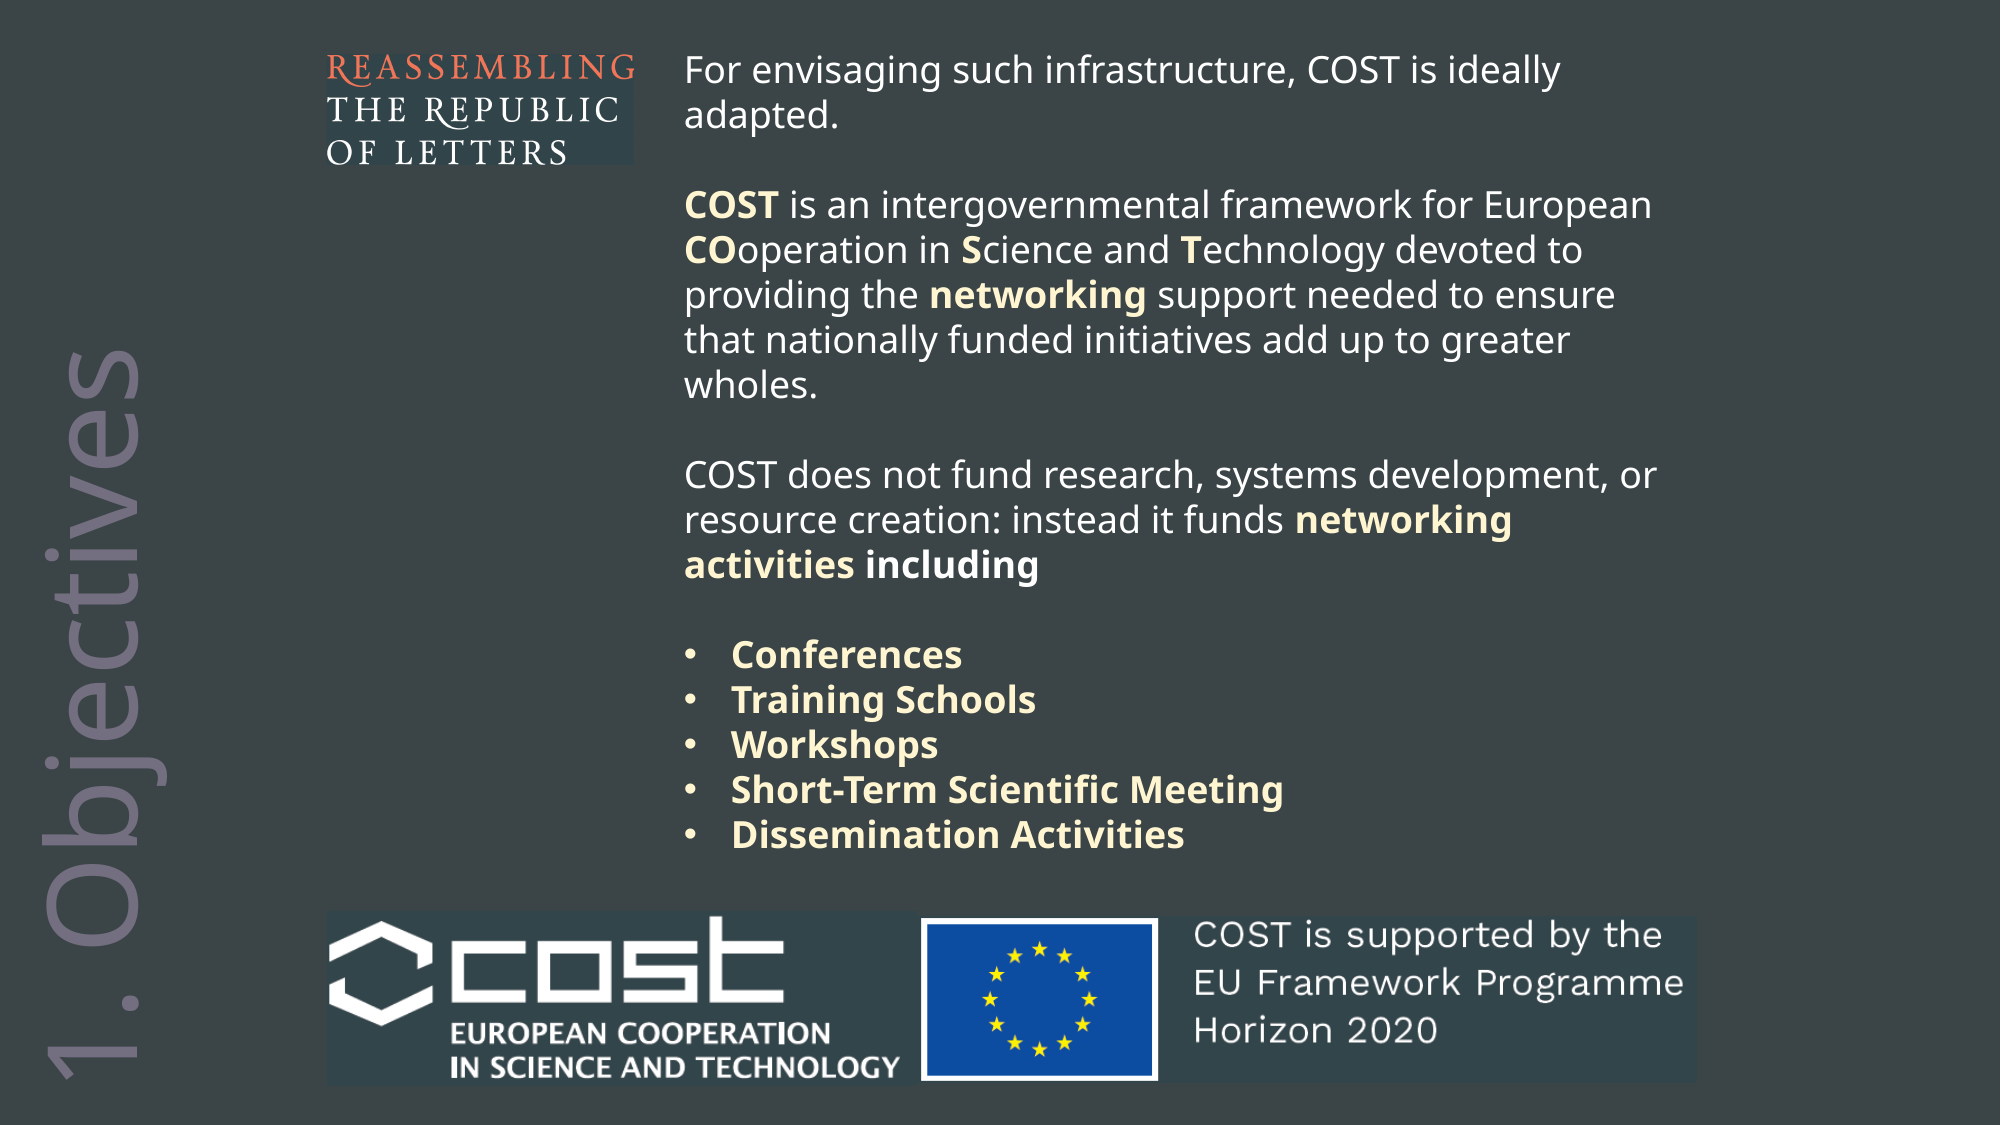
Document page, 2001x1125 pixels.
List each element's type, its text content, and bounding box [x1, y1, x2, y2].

picture [326, 910, 1698, 1086]
picture [326, 54, 635, 165]
text_box 1. Objectives [4, 268, 170, 1107]
text_box For envisaging such infrastructure, COST is ideally adapted. COST is an intergovernmental framework for European COoperation in Science and Technology devoted to providing the networking support needed to ensure that nationally funded initiatives add up to greater wholes. COST does not fund research, systems development, or resource creation: instead it funds networking activities including Conferences Training Schools Workshops Short-Term Scientific Meeting Dissemination Activities [669, 38, 1709, 864]
